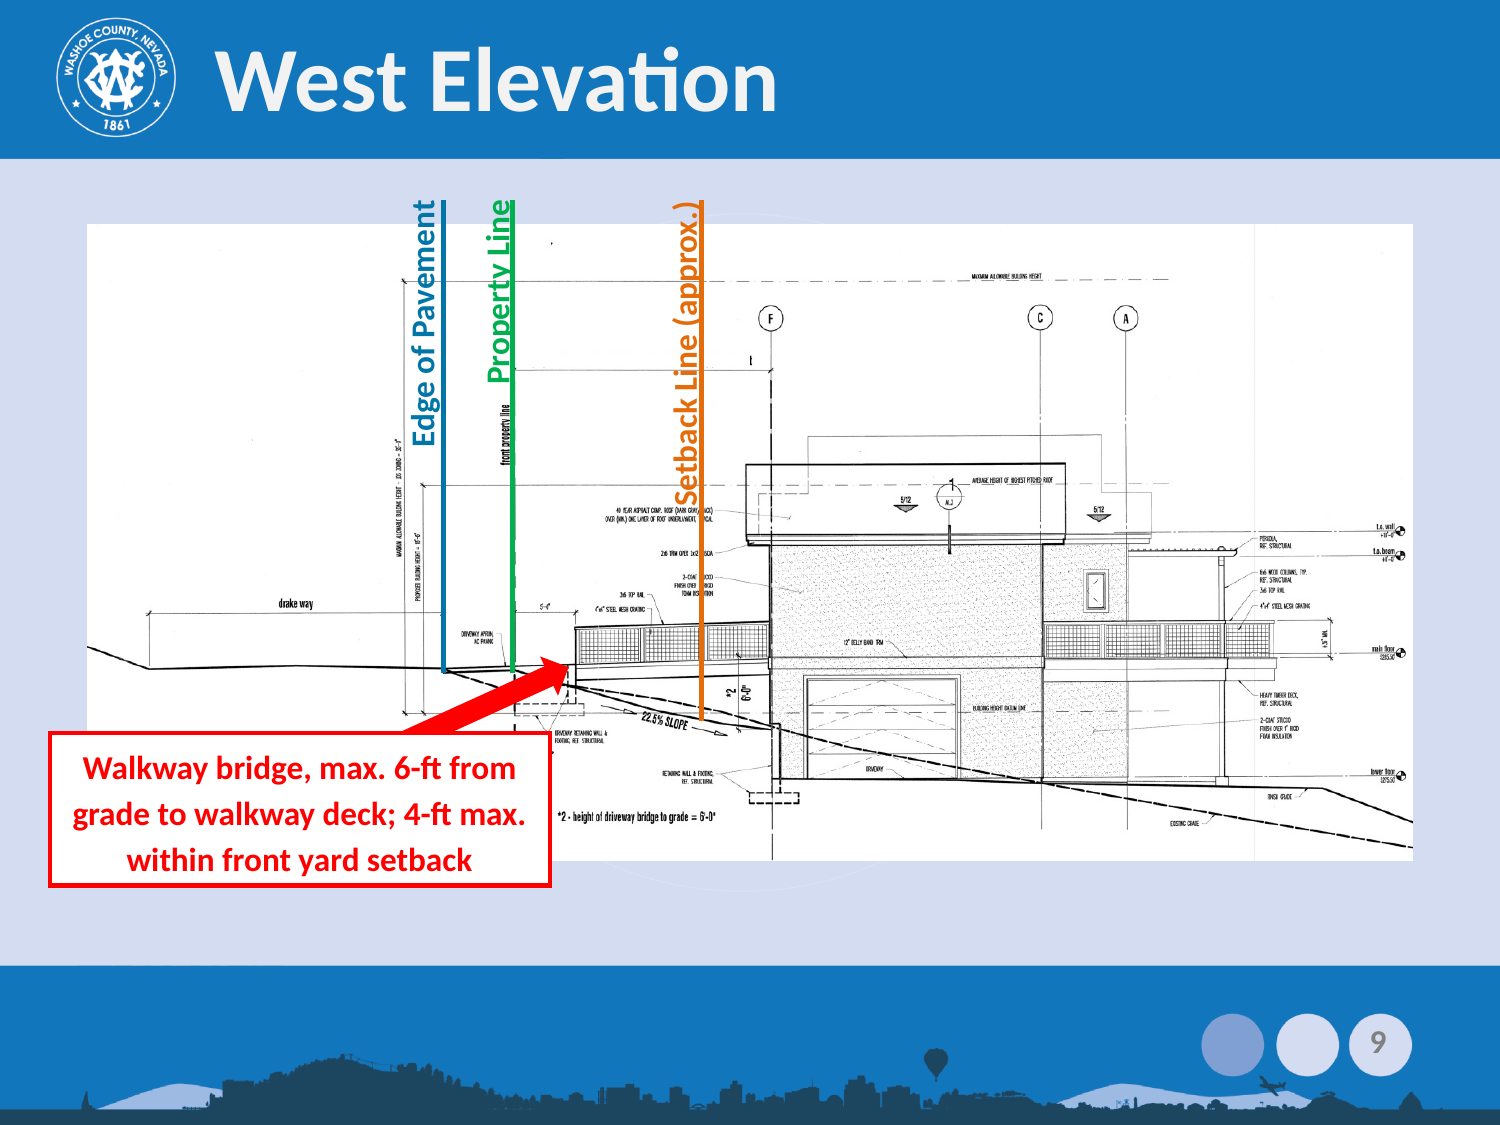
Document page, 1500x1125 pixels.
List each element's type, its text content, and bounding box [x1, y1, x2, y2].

picture [0, 0, 1500, 1125]
title West Elevation [200, 12, 1500, 143]
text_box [49, 113, 1413, 888]
